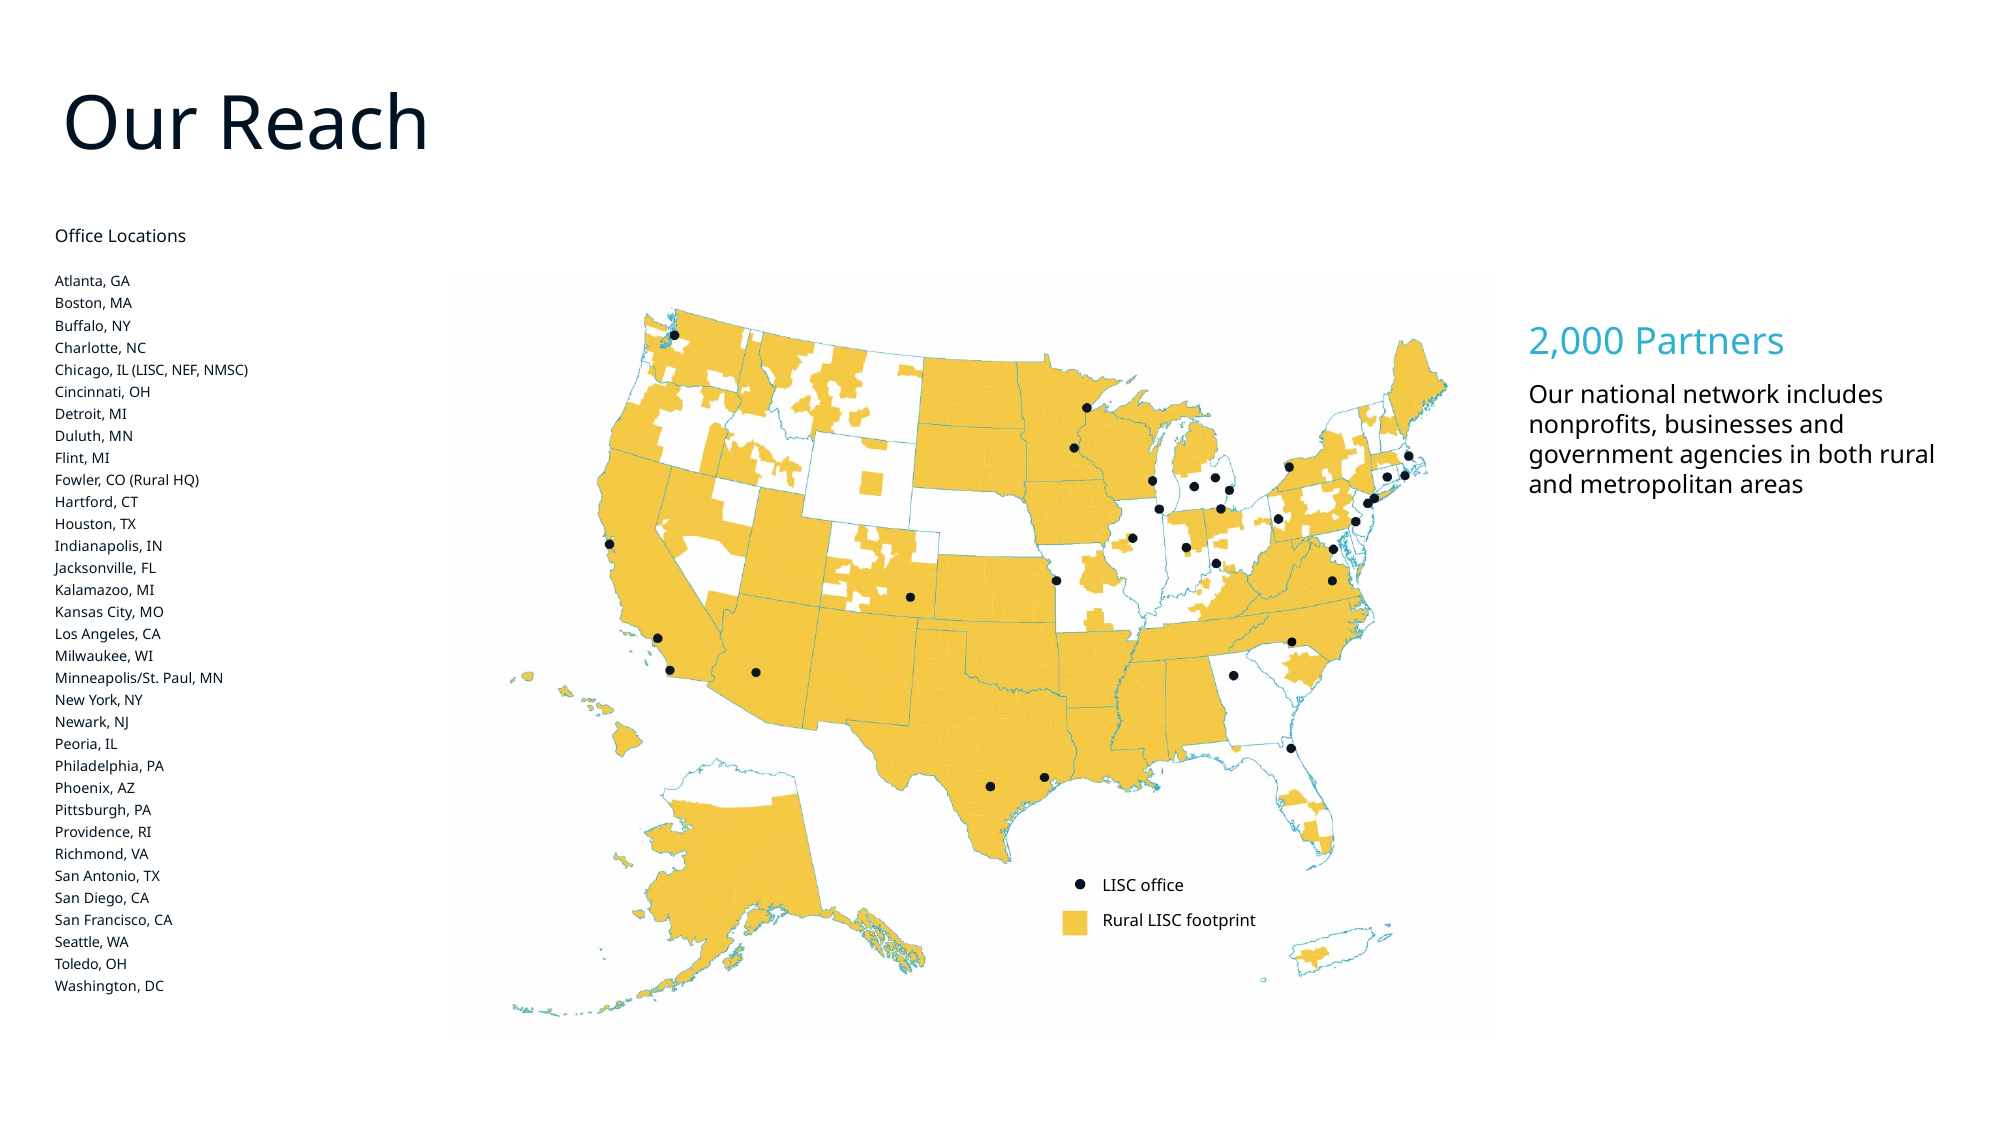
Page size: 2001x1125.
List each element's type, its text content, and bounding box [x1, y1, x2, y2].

list Office Locations Atlanta, GA Boston, MA Buffalo, NY Charlotte, NC Chicago, IL (LISC, NEF, NMSC) Cincinnati, OH Detroit, MI Duluth, MN Flint, MI Fowler, CO (Rural HQ) Hartford, CT Houston, TX Indianapolis, IN Jacksonville, FL Kalamazoo, MI Kansas City, MO Los Angeles, CA Milwaukee, WI Minneapolis/St. Paul, MN New York, NY Newark, NJ Peoria, IL Philadelphia, PA Phoenix, AZ Pittsburgh, PA Providence, RI Richmond, VA San Antonio, TX San Diego, CA San Francisco, CA Seattle, WA Toledo, OH Washington, DC [54, 224, 468, 1005]
picture [450, 274, 1491, 1039]
list 2,000 Partners [1528, 301, 1941, 377]
list Our national network includes nonprofits, businesses and government agencies in both rural and metropolitan areas [1528, 378, 1941, 525]
title Our Reach [62, 75, 1938, 225]
